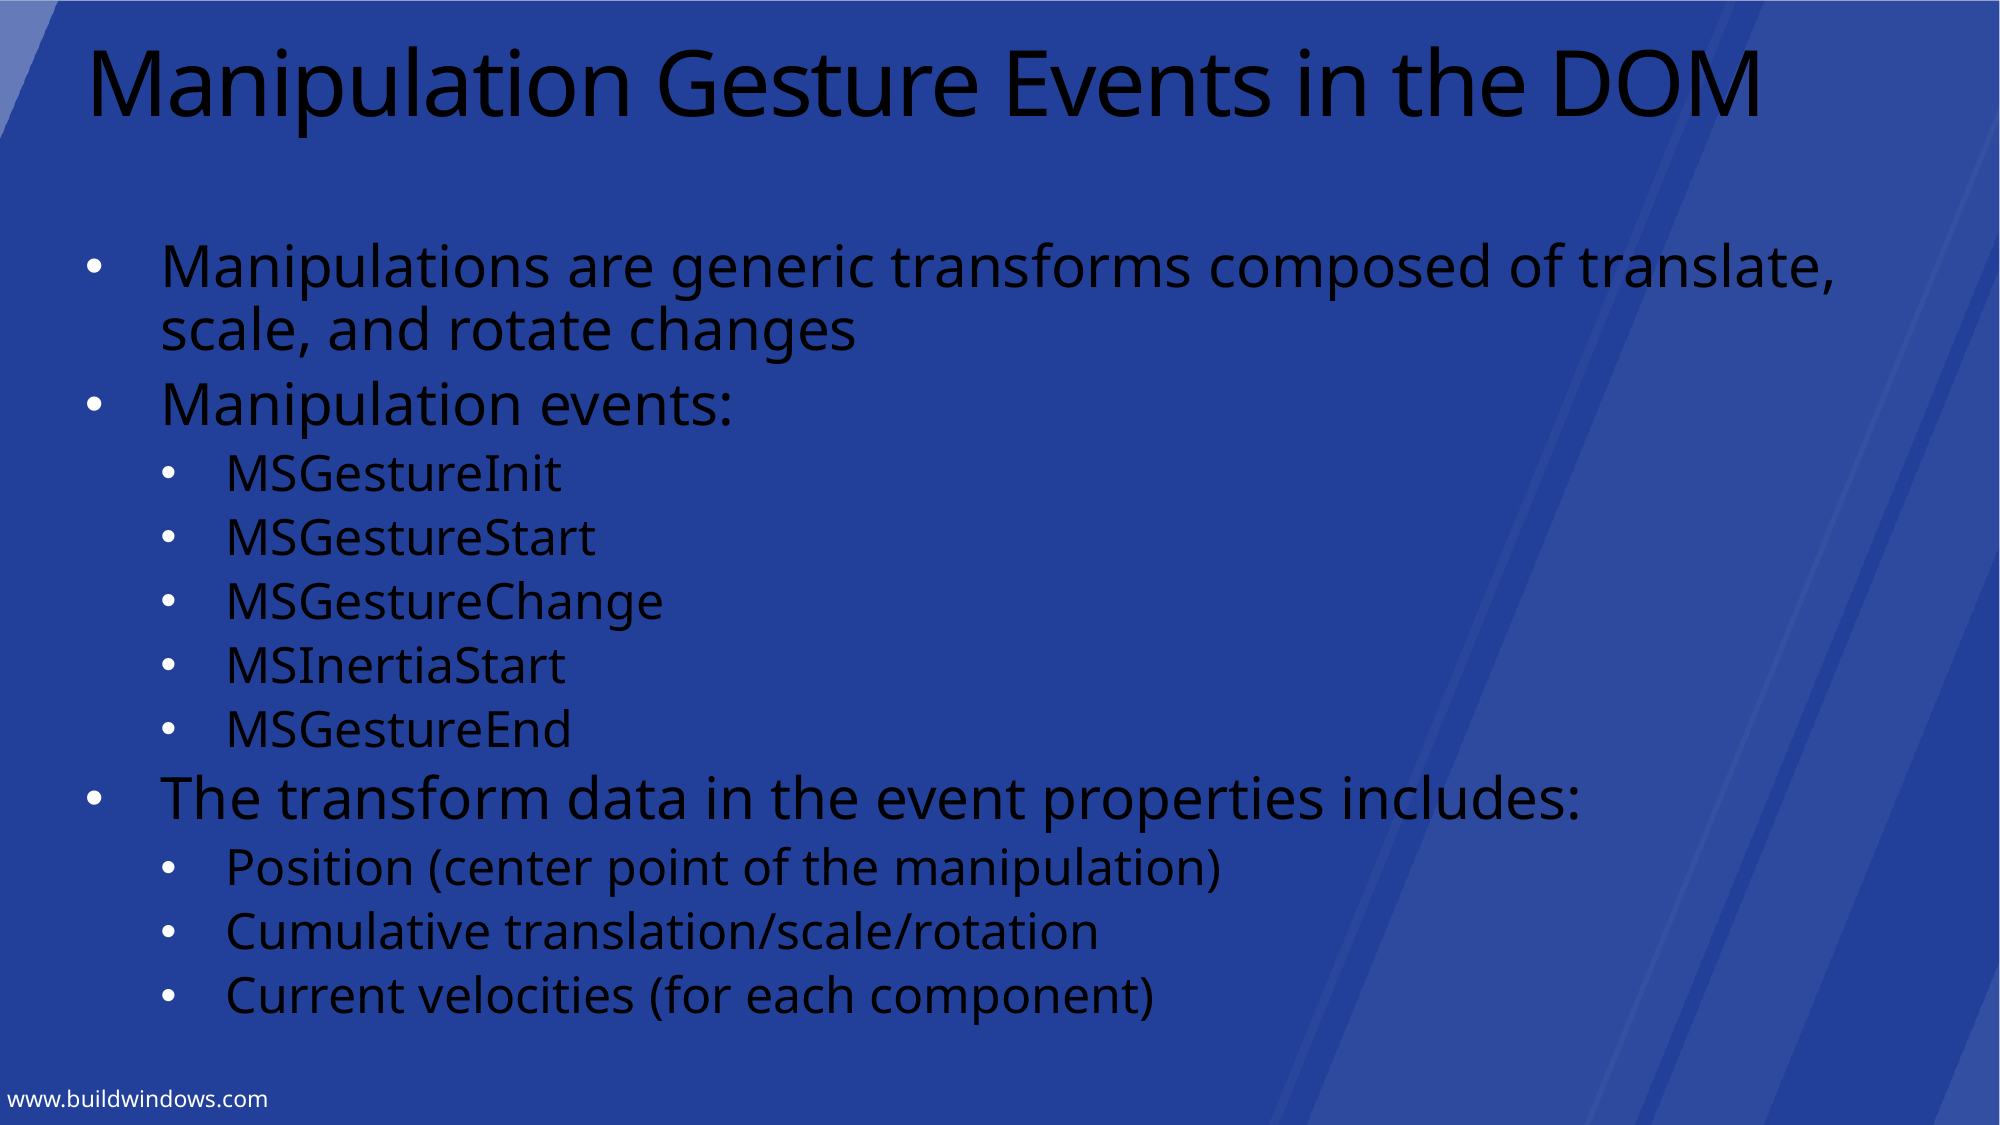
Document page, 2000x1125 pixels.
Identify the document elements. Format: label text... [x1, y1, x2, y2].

list Manipulations are generic transforms composed of translate, scale, and rotate changes Manipulation events: MSGestureInit MSGestureStart MSGestureChange MSInertiaStart MSGestureEnd The transform data in the event properties includes: Position (center point of the manipulation) Cumulative translation/scale/rotation Current velocities (for each component) [85, 237, 1914, 1054]
title Manipulation Gesture Events in the DOM [85, 37, 1914, 138]
picture [0, 0, 2000, 1125]
